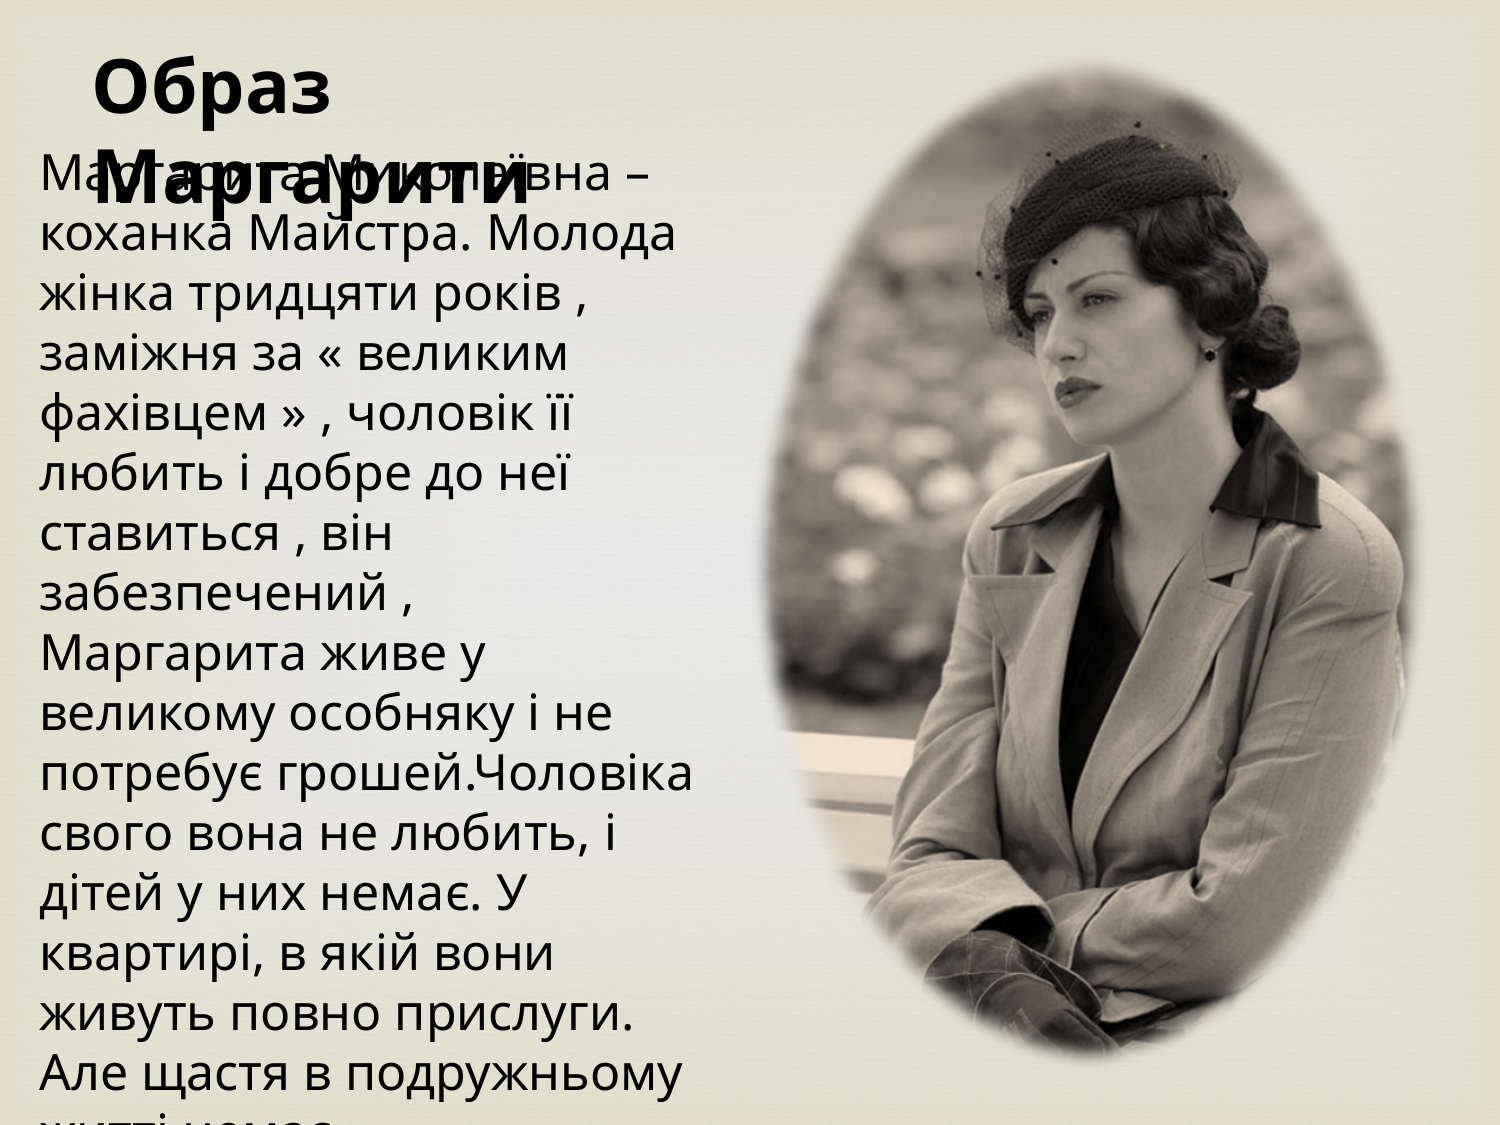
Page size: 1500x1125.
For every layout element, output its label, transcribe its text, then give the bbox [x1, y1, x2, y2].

text_box Маргарита Миколаївна –коханка Майстра. Молода жінка тридцяти років , заміжня за « великим фахівцем » , чоловік її любить і добре до неї ставиться , він забезпечений , Маргарита живе у великому особняку і не потребує грошей.Чоловіка свого вона не любить, і дітей у них немає. У квартирі, в якій вони живуть повно прислуги. Але щастя в подружньому житті немає . [24, 132, 710, 1125]
text_box Образ Маргарити [76, 30, 658, 132]
picture [748, 49, 1430, 1071]
